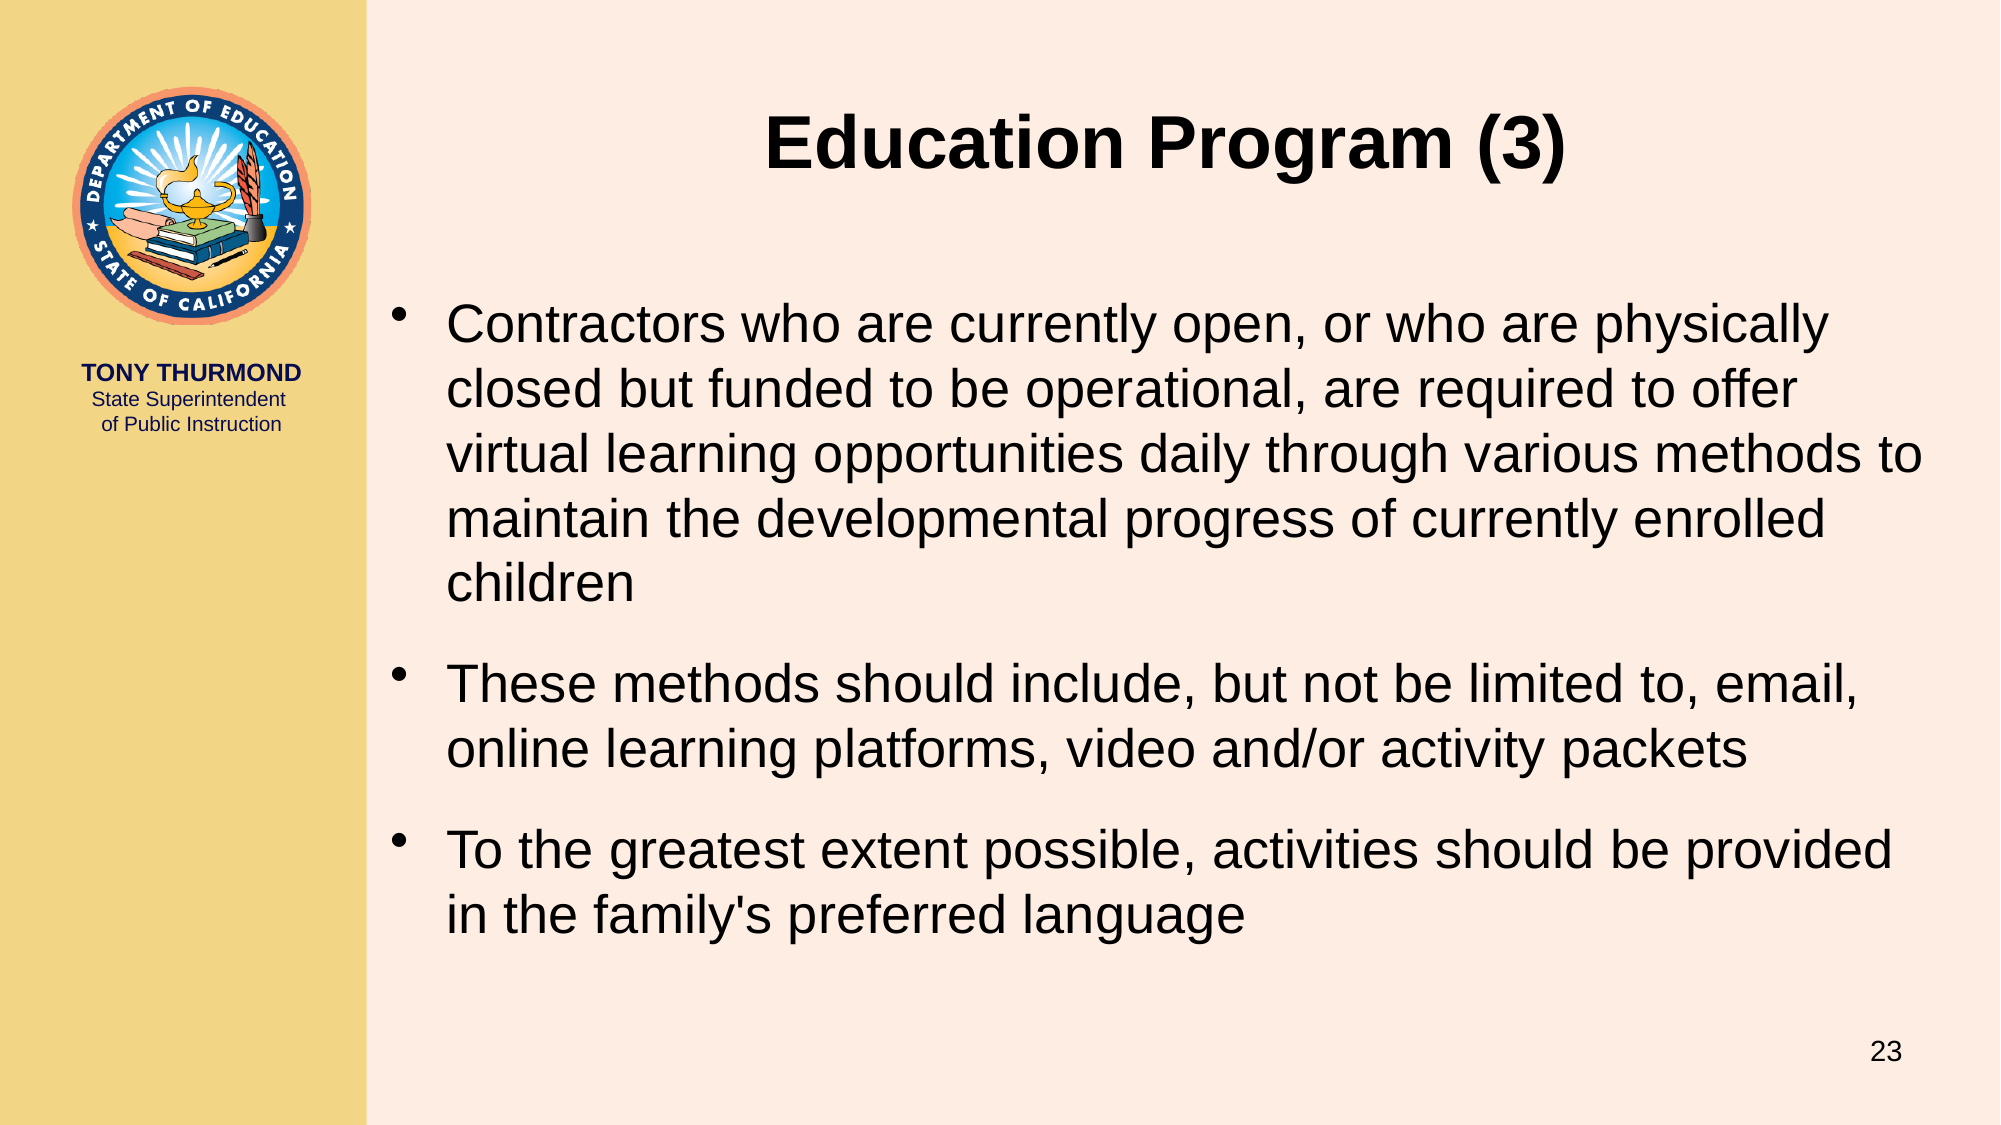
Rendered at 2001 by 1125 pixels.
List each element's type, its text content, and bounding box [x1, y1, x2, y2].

slide_number 23 [1551, 1025, 1918, 1100]
title Education Program (3) [416, 29, 1917, 248]
picture [72, 86, 311, 325]
list Contractors who are currently open, or who are physically closed but funded to be operational, are required to offer virtual learning opportunities daily through various methods to maintain the developmental progress of currently enrolled children These methods should include, but not be limited to, email, online learning platforms, video and/or activity packets To the greatest extent possible, activities should be provided in the family's preferred language [375, 280, 1957, 1096]
